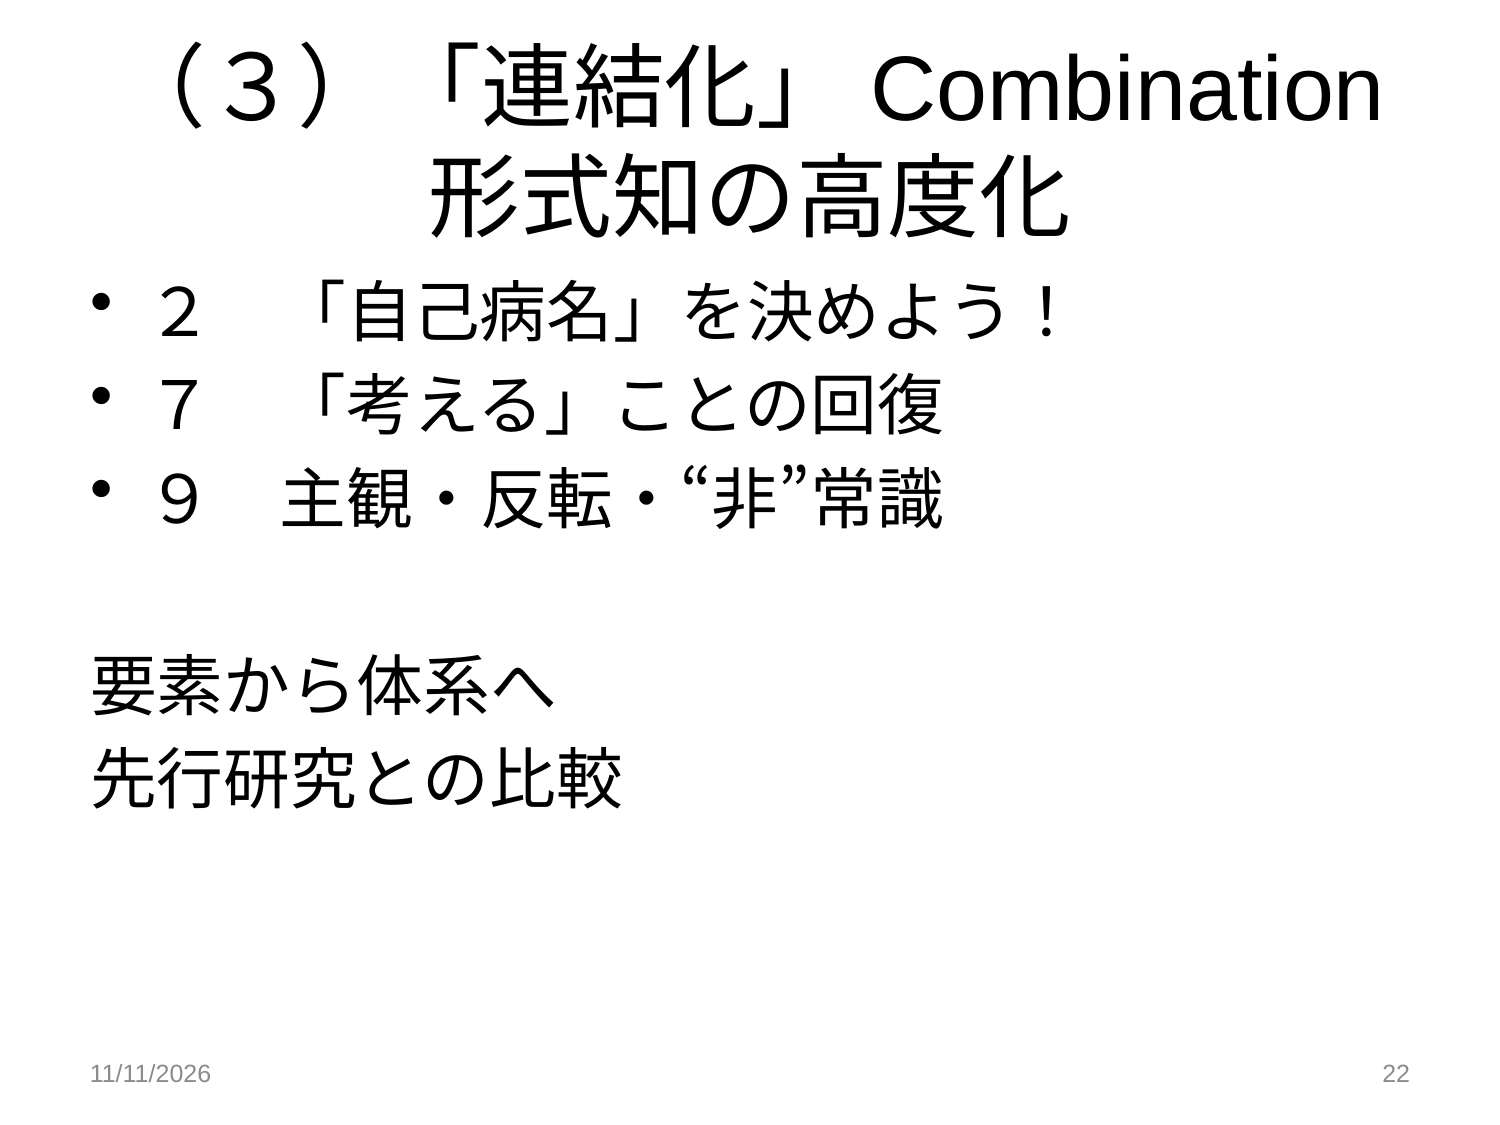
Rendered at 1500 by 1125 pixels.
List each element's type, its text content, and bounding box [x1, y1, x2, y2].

title （３）「連結化」Combination 形式知の高度化 [74, 44, 1426, 233]
text_box 2015/7/3 [75, 1042, 425, 1103]
text_box 22 [1074, 1042, 1425, 1103]
list ２ 「自己病名」を決めよう！ ７ 「考える」ことの回復 ９ 主観・反転・“非”常識 要素から体系へ 先行研究との比較 [74, 262, 1426, 1006]
